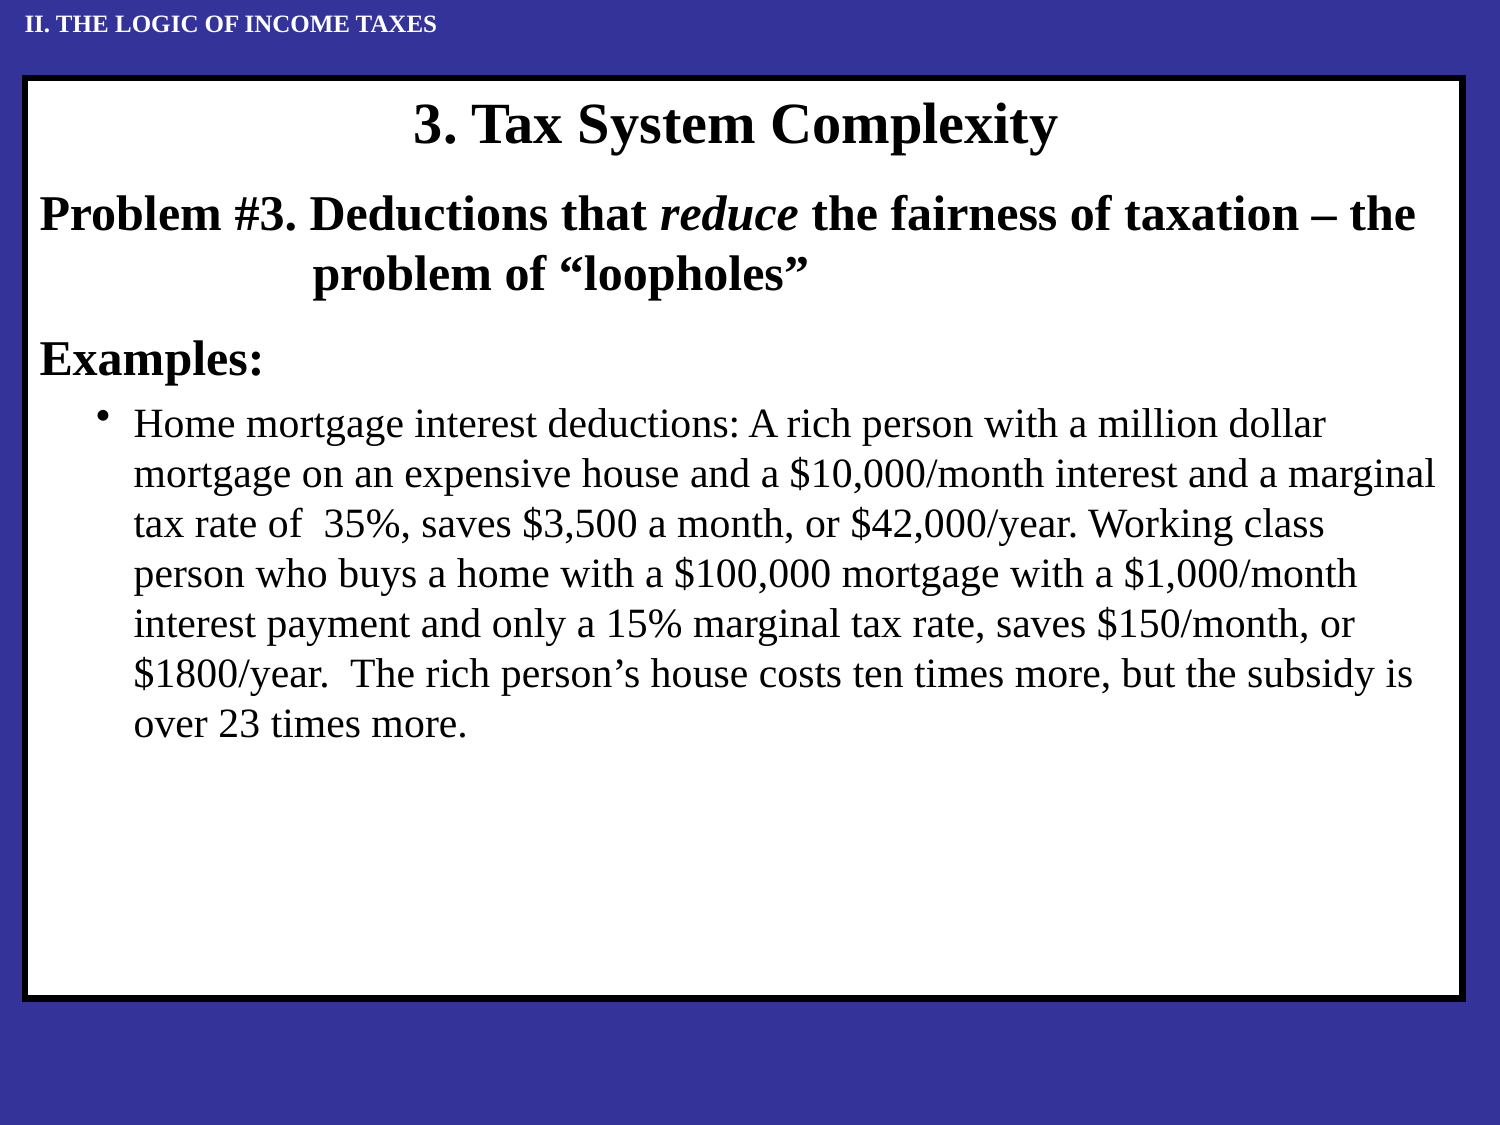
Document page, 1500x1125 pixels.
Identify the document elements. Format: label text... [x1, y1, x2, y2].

text_box II. THE LOGIC OF INCOME TAXES [0, 0, 463, 45]
text_box 3. Tax System Complexity Problem #3. Deductions that reduce the fairness of taxation – the problem of “loopholes” Examples: Home mortgage interest deductions: A rich person with a million dollar mortgage on an expensive house and a $10,000/month interest and a marginal tax rate of 35%, saves $3,500 a month, or $42,000/year. Working class person who buys a home with a $100,000 mortgage with a $1,000/month interest payment and only a 15% marginal tax rate, saves $150/month, or $1800/year. The rich person’s house costs ten times more, but the subsidy is over 23 times more. Corporations can count as “business expenses” all sorts of things which are disguised forms of consumption for executives: company cars, private corporate jets, corporate meetings in Hawaii resorts [24, 77, 1463, 999]
